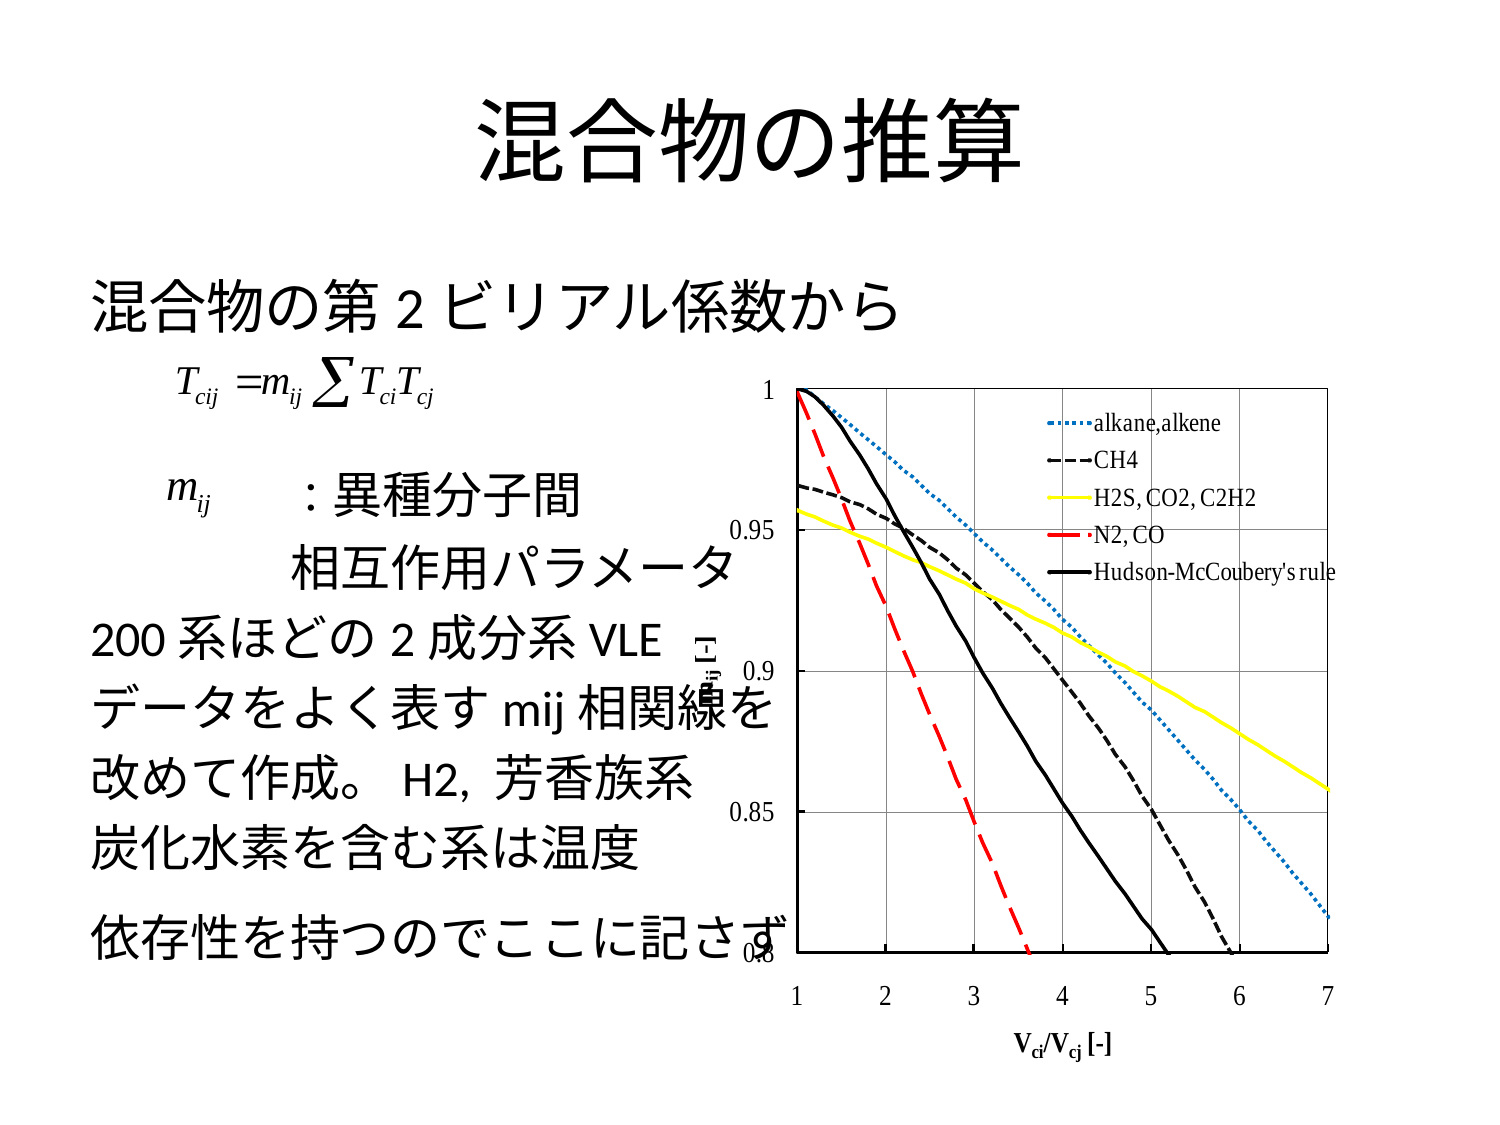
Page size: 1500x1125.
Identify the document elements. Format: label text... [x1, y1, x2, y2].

picture [667, 361, 1353, 1083]
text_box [170, 349, 444, 419]
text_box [159, 455, 220, 528]
list 混合物の第2ビリアル係数から ：異種分子間 相互作用パラメータ 200系ほどの2成分系VLE データをよく表すmij相関線を 改めて作成。H2, 芳香族系 炭化水素を含む系は温度 依存性を持つのでここに記さず [75, 262, 1425, 1005]
title 混合物の推算 [75, 45, 1425, 233]
